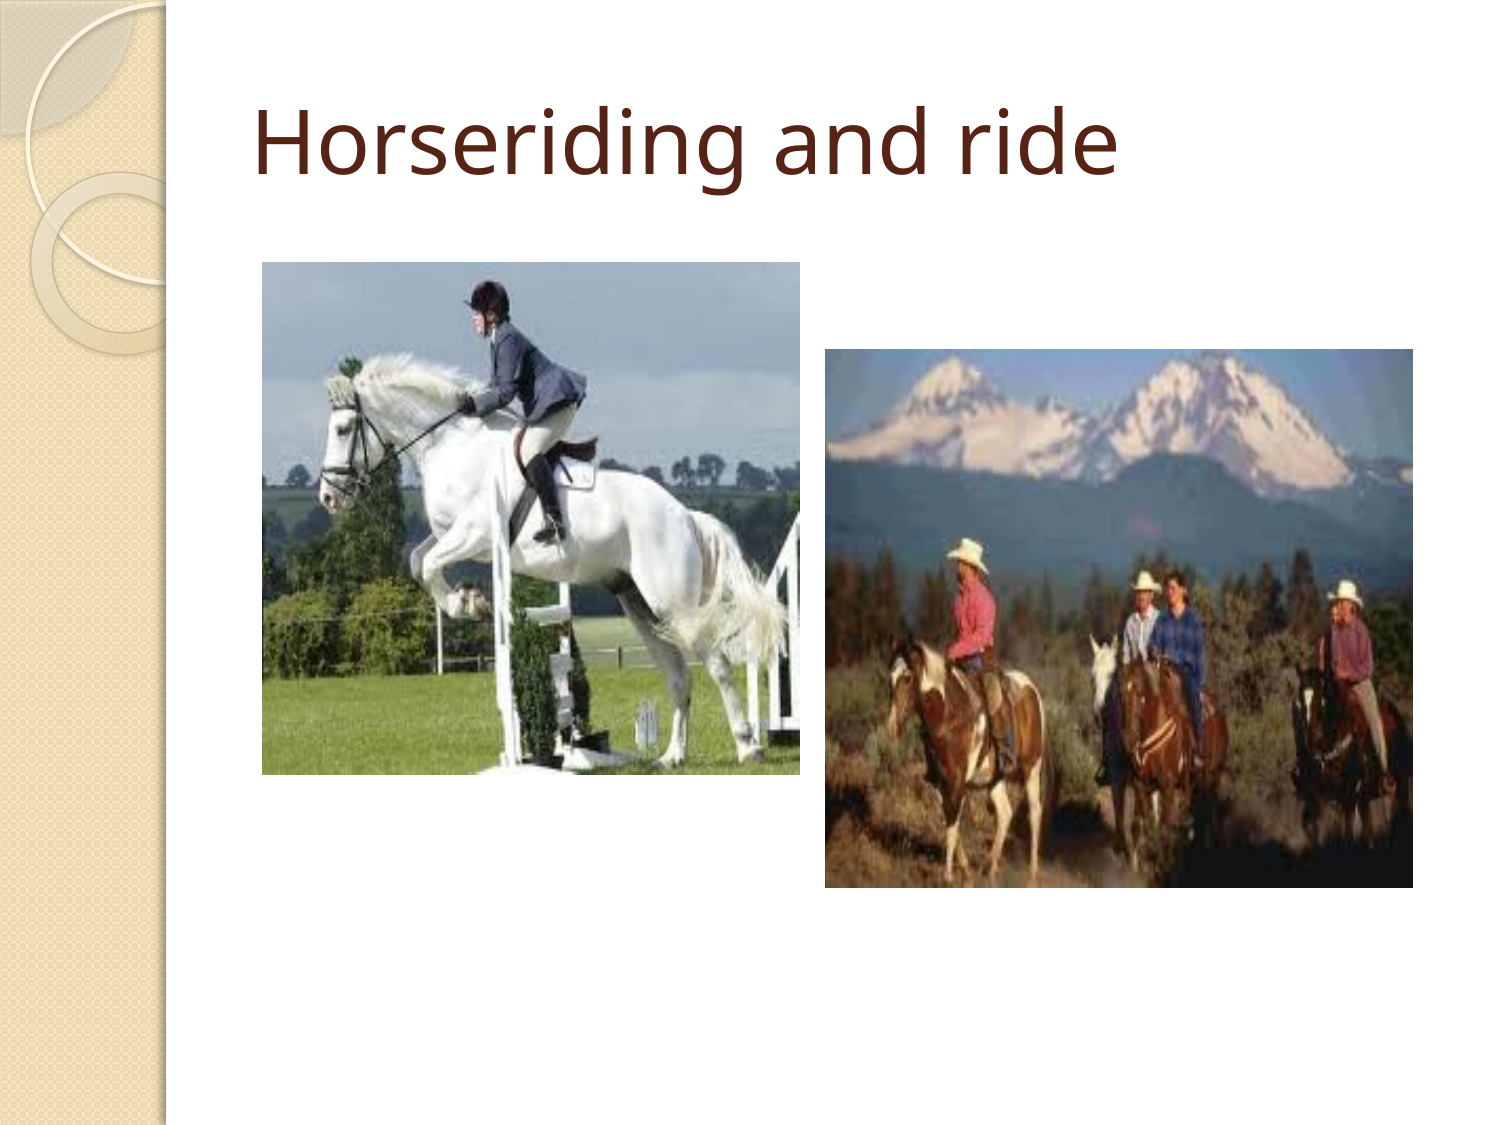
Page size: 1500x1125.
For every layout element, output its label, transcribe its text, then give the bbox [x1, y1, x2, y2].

title Horseriding and ride [235, 45, 1466, 233]
picture [824, 349, 1413, 888]
picture [262, 262, 801, 776]
